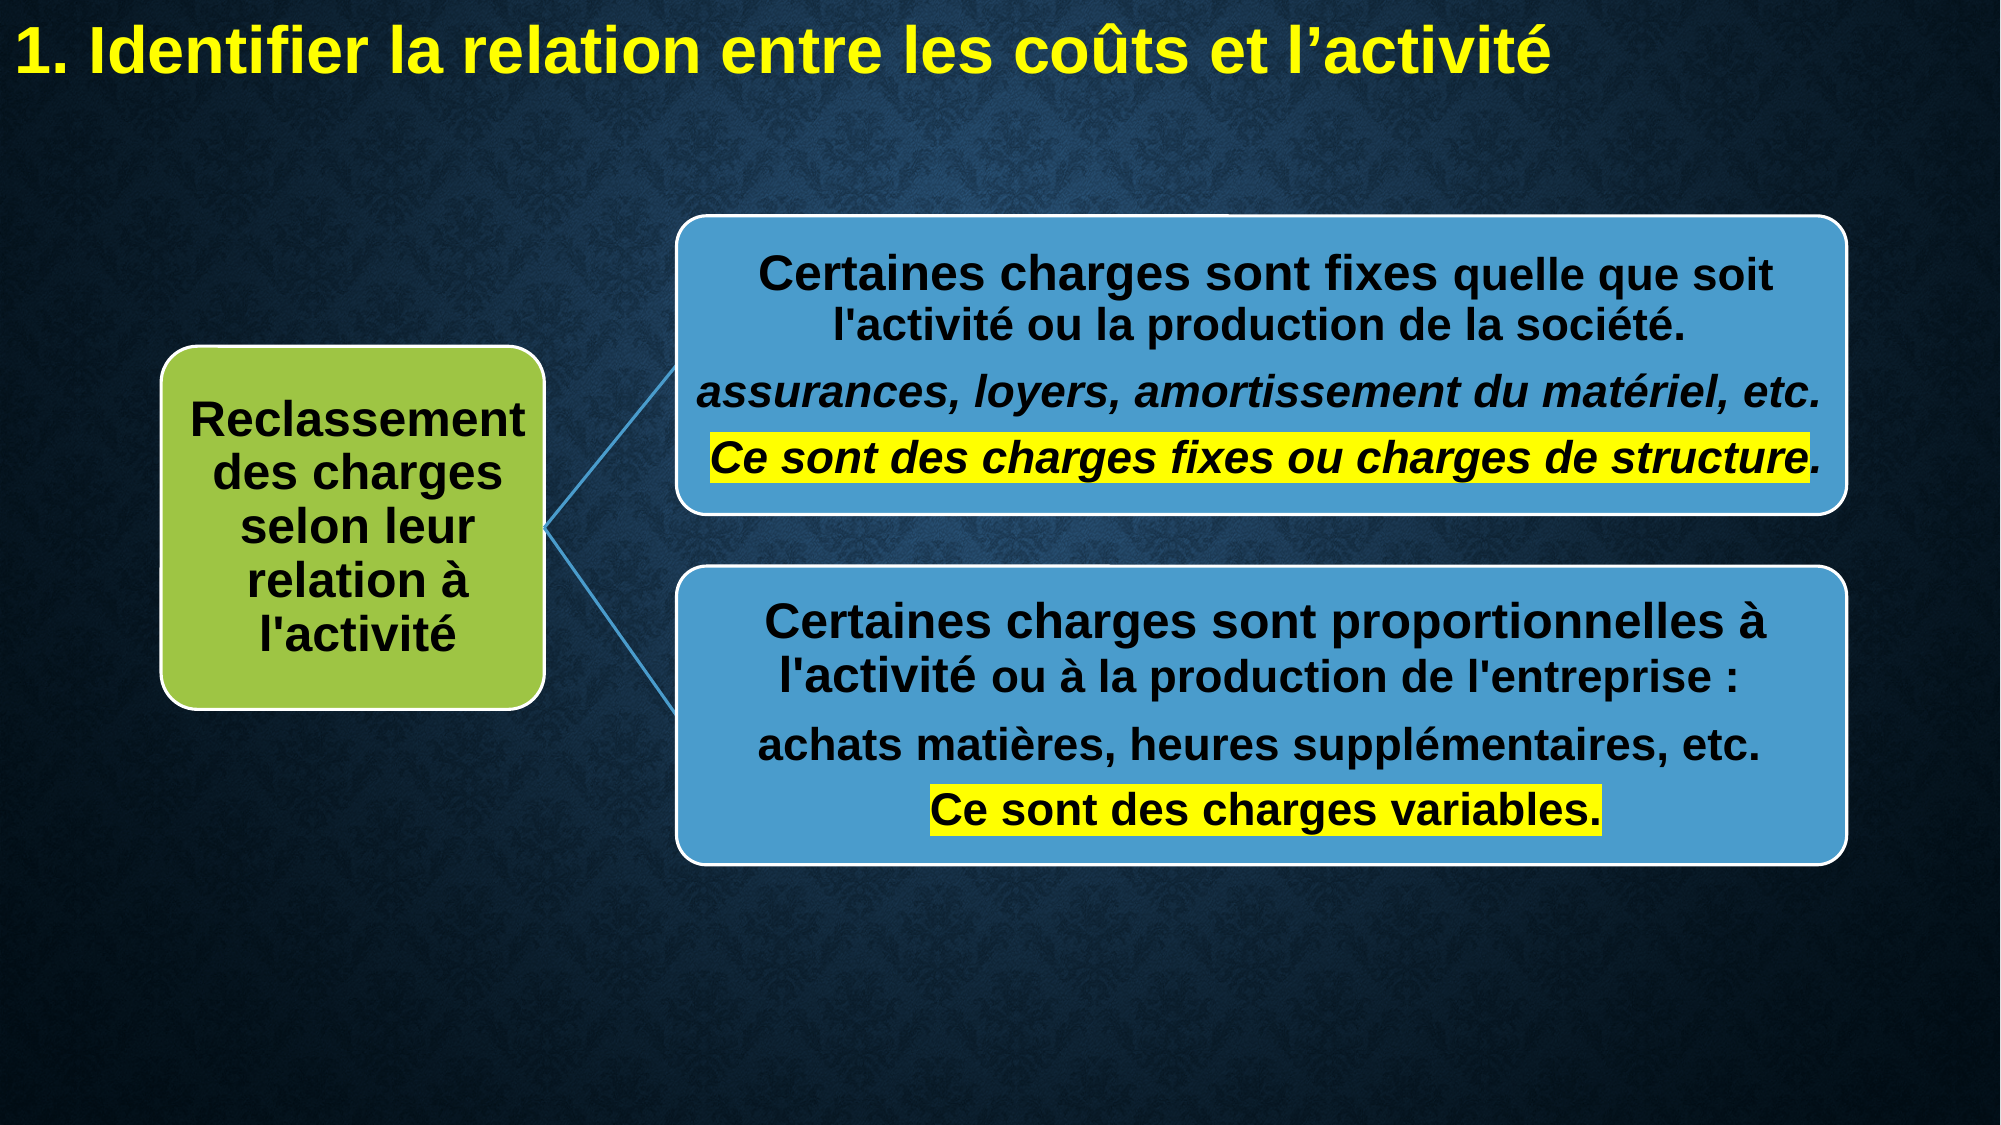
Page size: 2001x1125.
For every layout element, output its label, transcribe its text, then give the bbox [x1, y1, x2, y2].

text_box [159, 183, 1848, 873]
text_box 1. Identifier la relation entre les coûts et l’activité [0, 0, 1966, 95]
